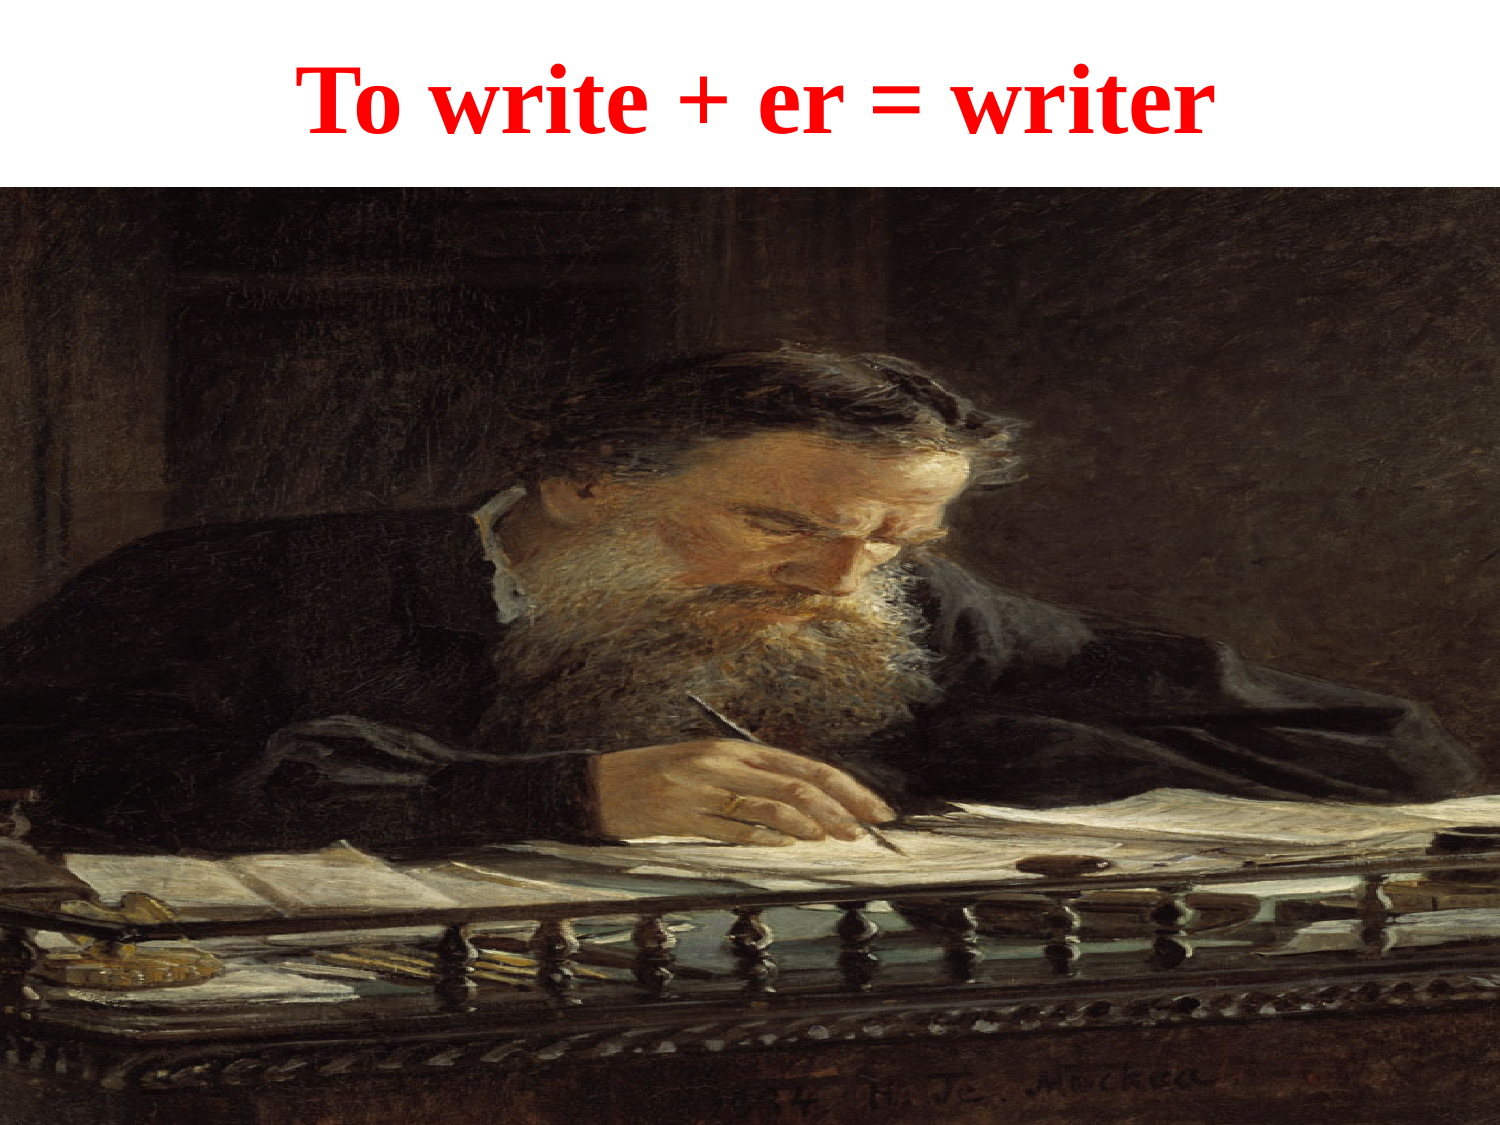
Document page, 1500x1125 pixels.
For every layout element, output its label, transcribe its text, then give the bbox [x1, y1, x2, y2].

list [0, 187, 1500, 1125]
title To write + er = writer [82, 0, 1432, 185]
